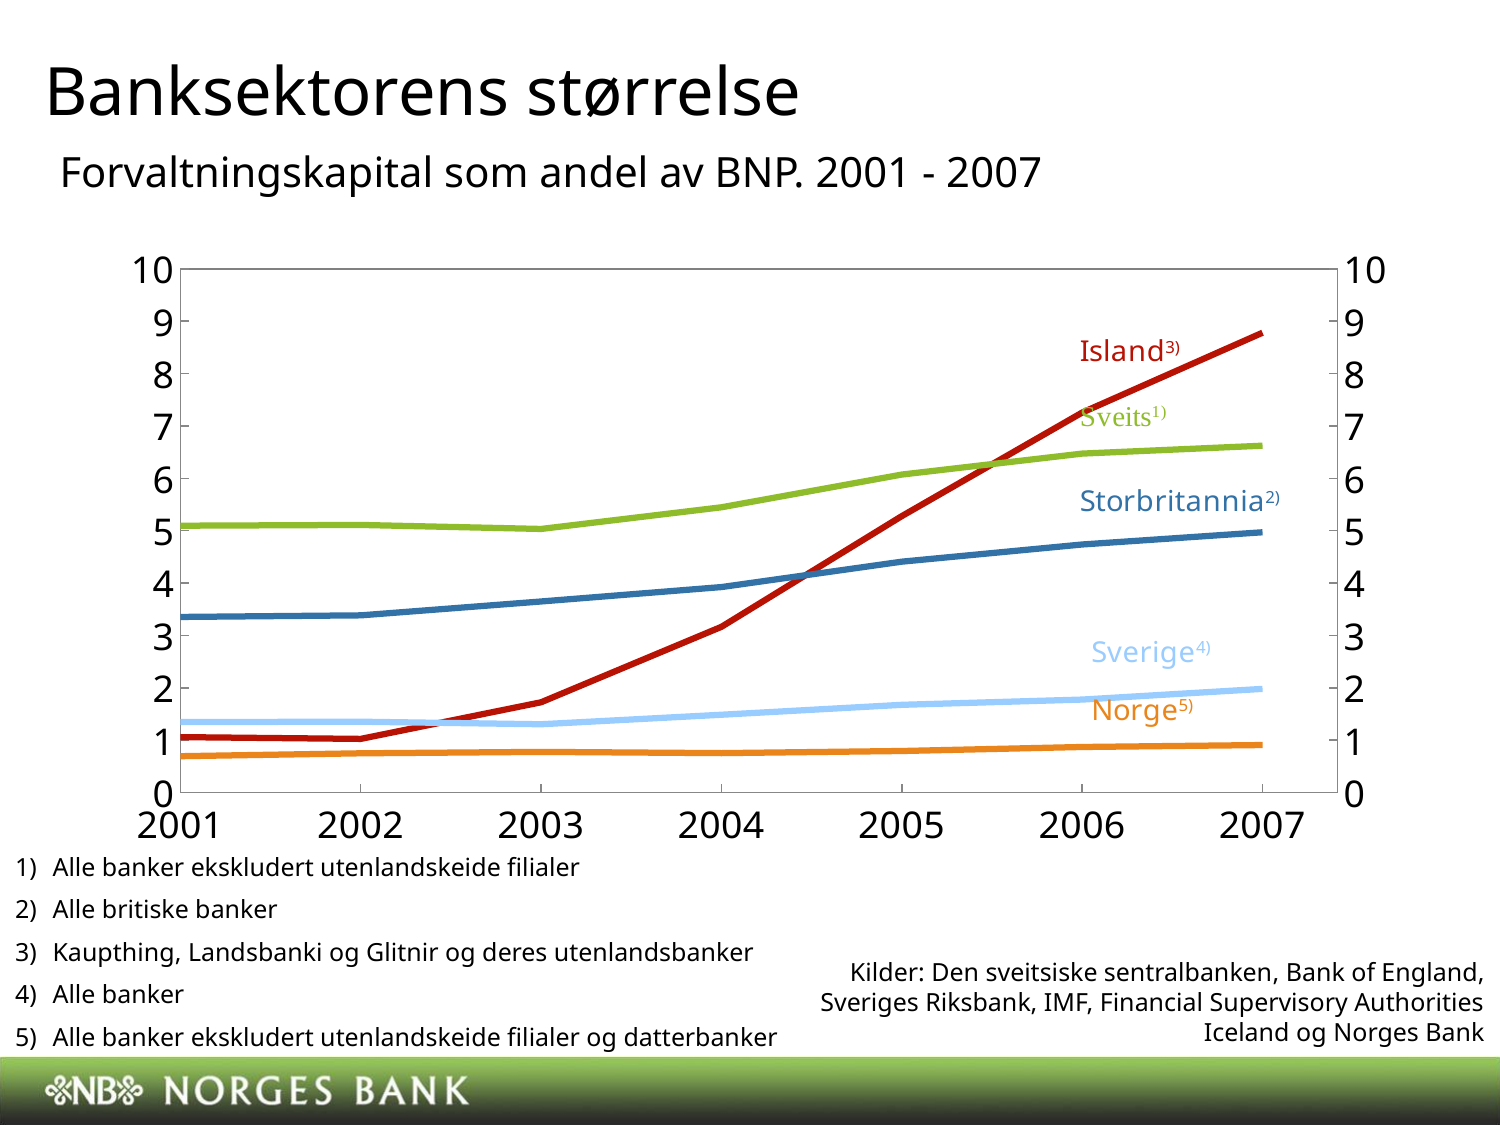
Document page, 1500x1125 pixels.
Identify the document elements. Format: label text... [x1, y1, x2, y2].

text_box Kilder: Den sveitsiske sentralbanken, Bank of England, Sveriges Riksbank, IMF, Financial Supervisory Authorities Iceland og Norges Bank [1184, 949, 1500, 1054]
picture [0, 1056, 1500, 1125]
title Banksektorens størrelse Forvaltningskapital som andel av BNP. 2001 - 2007 [29, 66, 1462, 232]
chart [112, 243, 1388, 856]
text_box Alle banker ekskludert utenlandskeide filialer Alle britiske banker Kaupthing, Landsbanki og Glitnir og deres utenlandsbanker Alle banker Alle banker ekskludert utenlandskeide filialer og datterbanker [0, 843, 1184, 1059]
